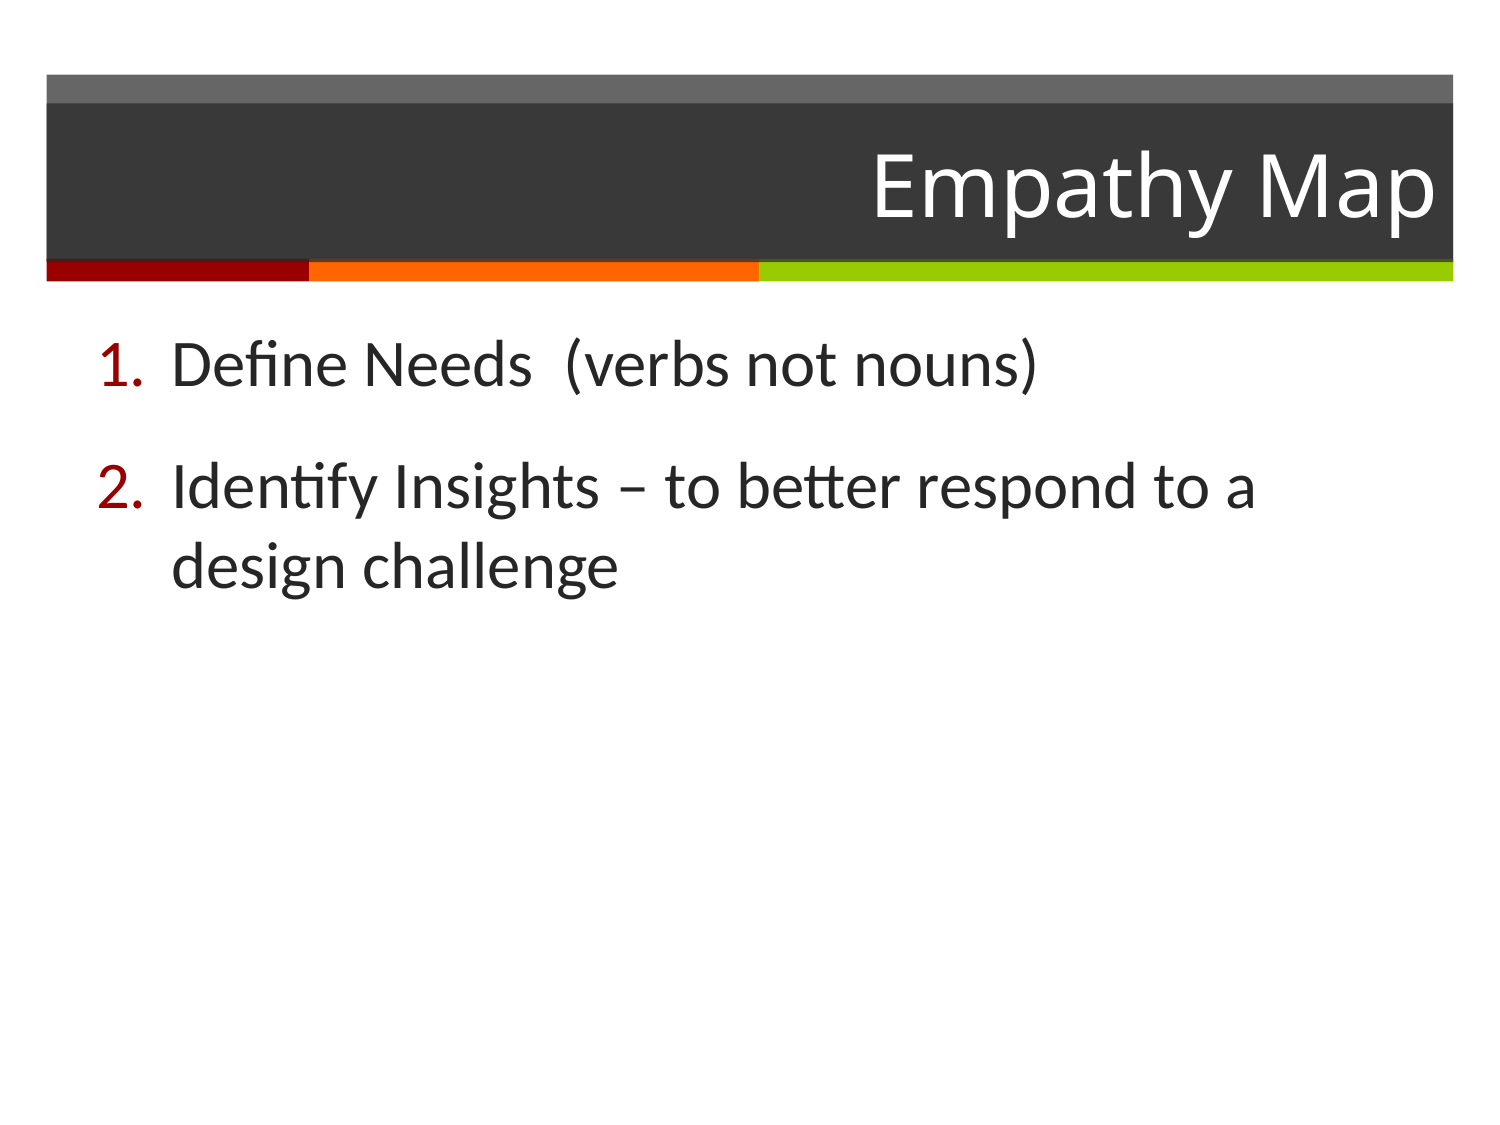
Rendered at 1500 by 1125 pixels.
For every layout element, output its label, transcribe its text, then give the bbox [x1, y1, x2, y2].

list Define Needs (verbs not nouns) Identify Insights – to better respond to a design challenge [81, 312, 1424, 968]
title Empathy Map [46, 103, 1454, 263]
